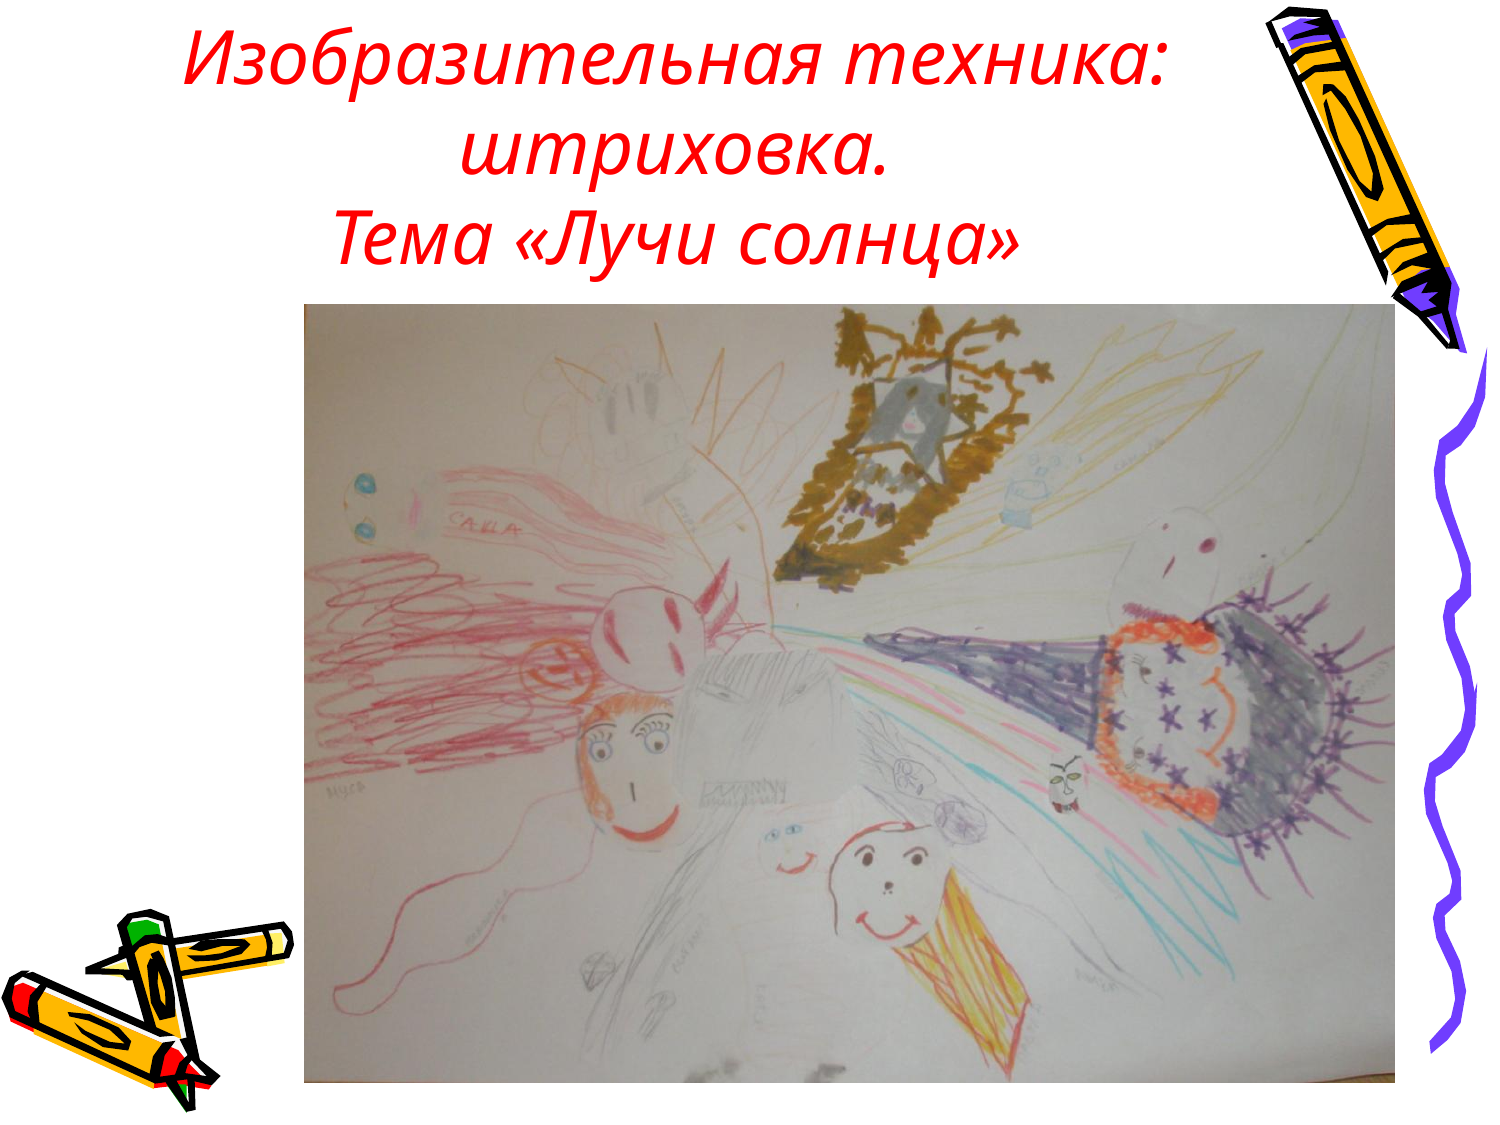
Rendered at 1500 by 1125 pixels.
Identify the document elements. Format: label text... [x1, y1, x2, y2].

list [304, 304, 1395, 1083]
title Изобразительная техника: штриховка. Тема «Лучи солнца» [112, 24, 1240, 288]
